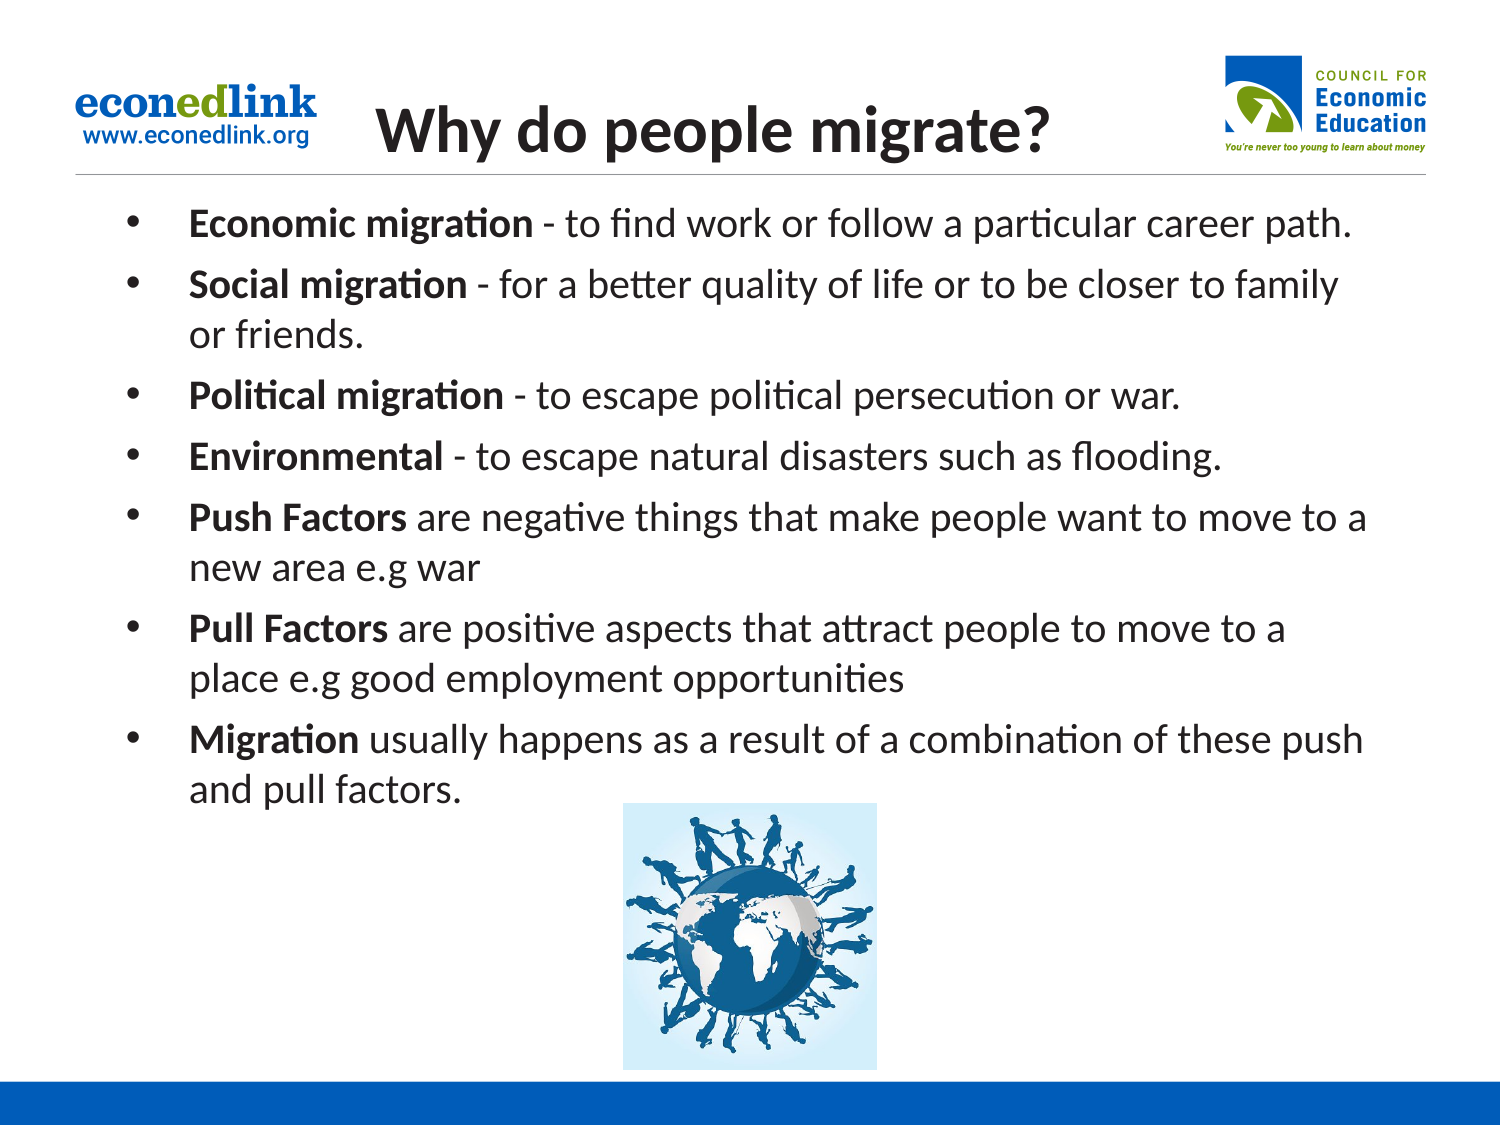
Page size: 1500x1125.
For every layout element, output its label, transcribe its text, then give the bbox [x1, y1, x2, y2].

title Why do people migrate? [220, 84, 1209, 187]
picture [0, 0, 1500, 1125]
list Economic migration - to find work or follow a particular career path. Social migration - for a better quality of life or to be closer to family or friends. Political migration - to escape political persecution or war. Environmental - to escape natural disasters such as flooding. Push Factors are negative things that make people want to move to a new area e.g war Pull Factors are positive aspects that attract people to move to a place e.g good employment opportunities Migration usually happens as a result of a combination of these push and pull factors. [110, 187, 1390, 860]
